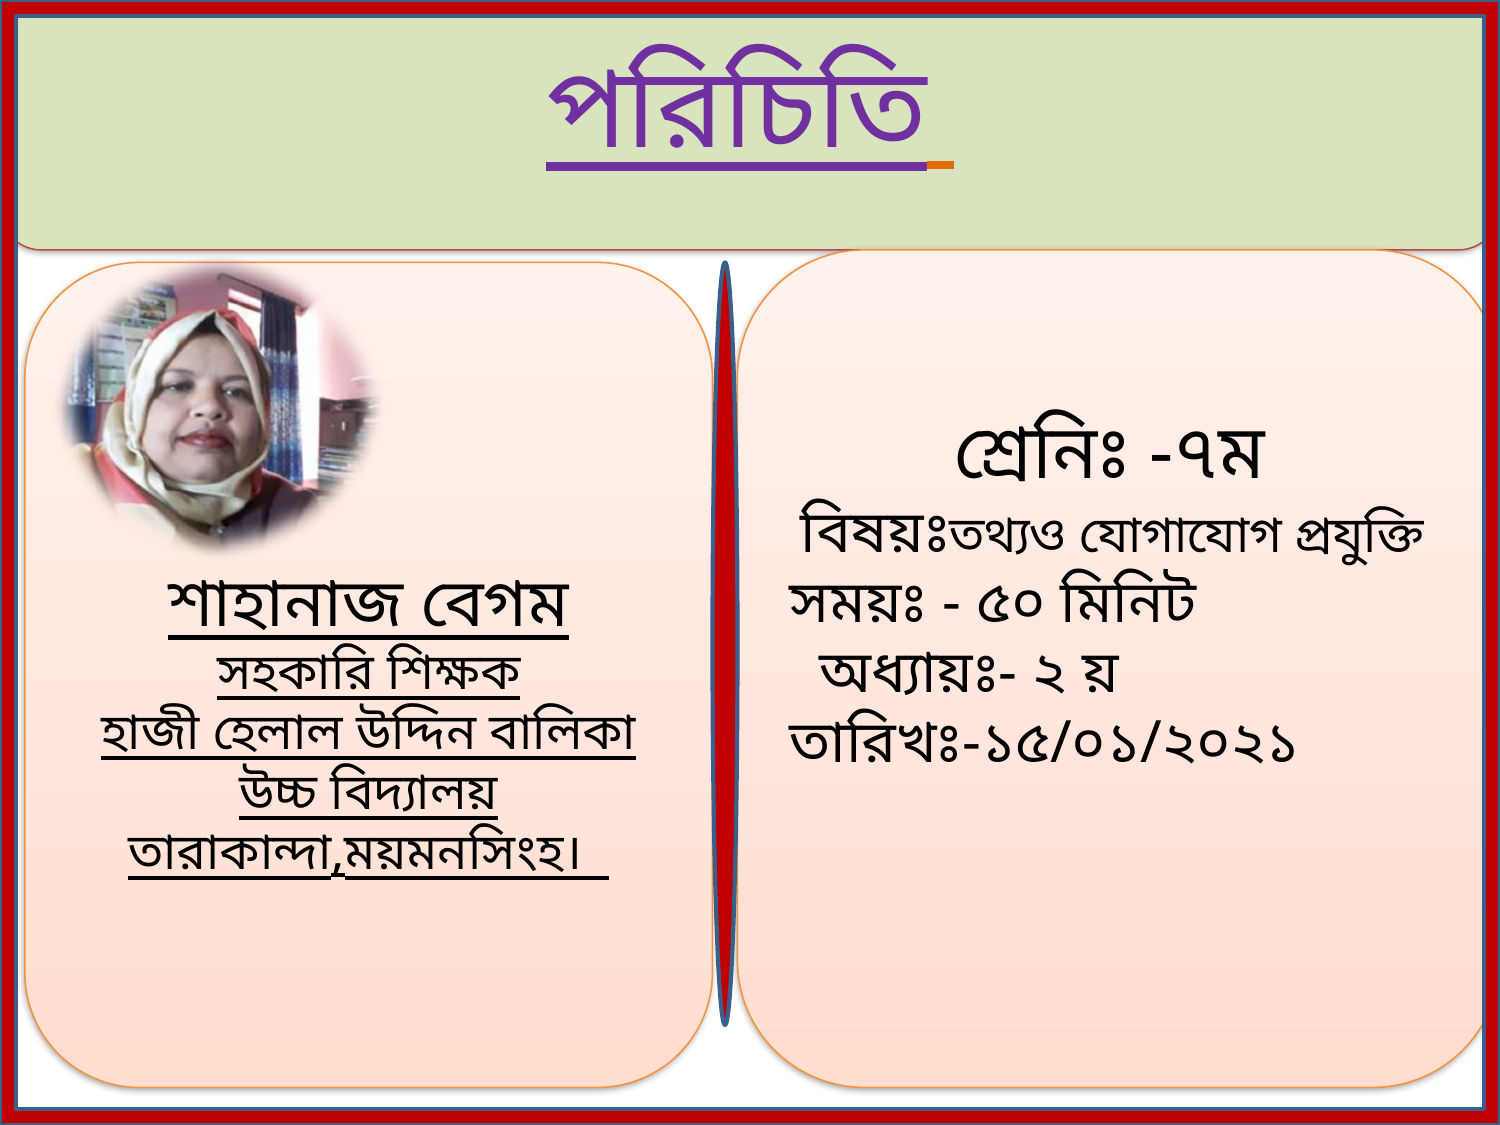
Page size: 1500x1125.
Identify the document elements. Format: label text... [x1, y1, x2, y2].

text_box শাহানাজ বেগম সহকারি শিক্ষক হাজী হেলাল উদ্দিন বালিকা উচ্চ বিদ্যালয় তারাকান্দা,ময়মনসিংহ। [24, 261, 714, 1089]
picture [49, 249, 388, 563]
text_box পরিচিতি [18, 18, 1482, 251]
text_box [0, 0, 1500, 1125]
text_box শ্রেনিঃ -৭ম বিষয়ঃতথ্যও যোগাযোগ প্রযুক্তি সময়ঃ - ৫০ মিনিট অধ্যায়ঃ- ২ য় তারিখঃ-১৫/০১/২০২১ [736, 249, 1482, 1089]
text_box [710, 260, 740, 1028]
